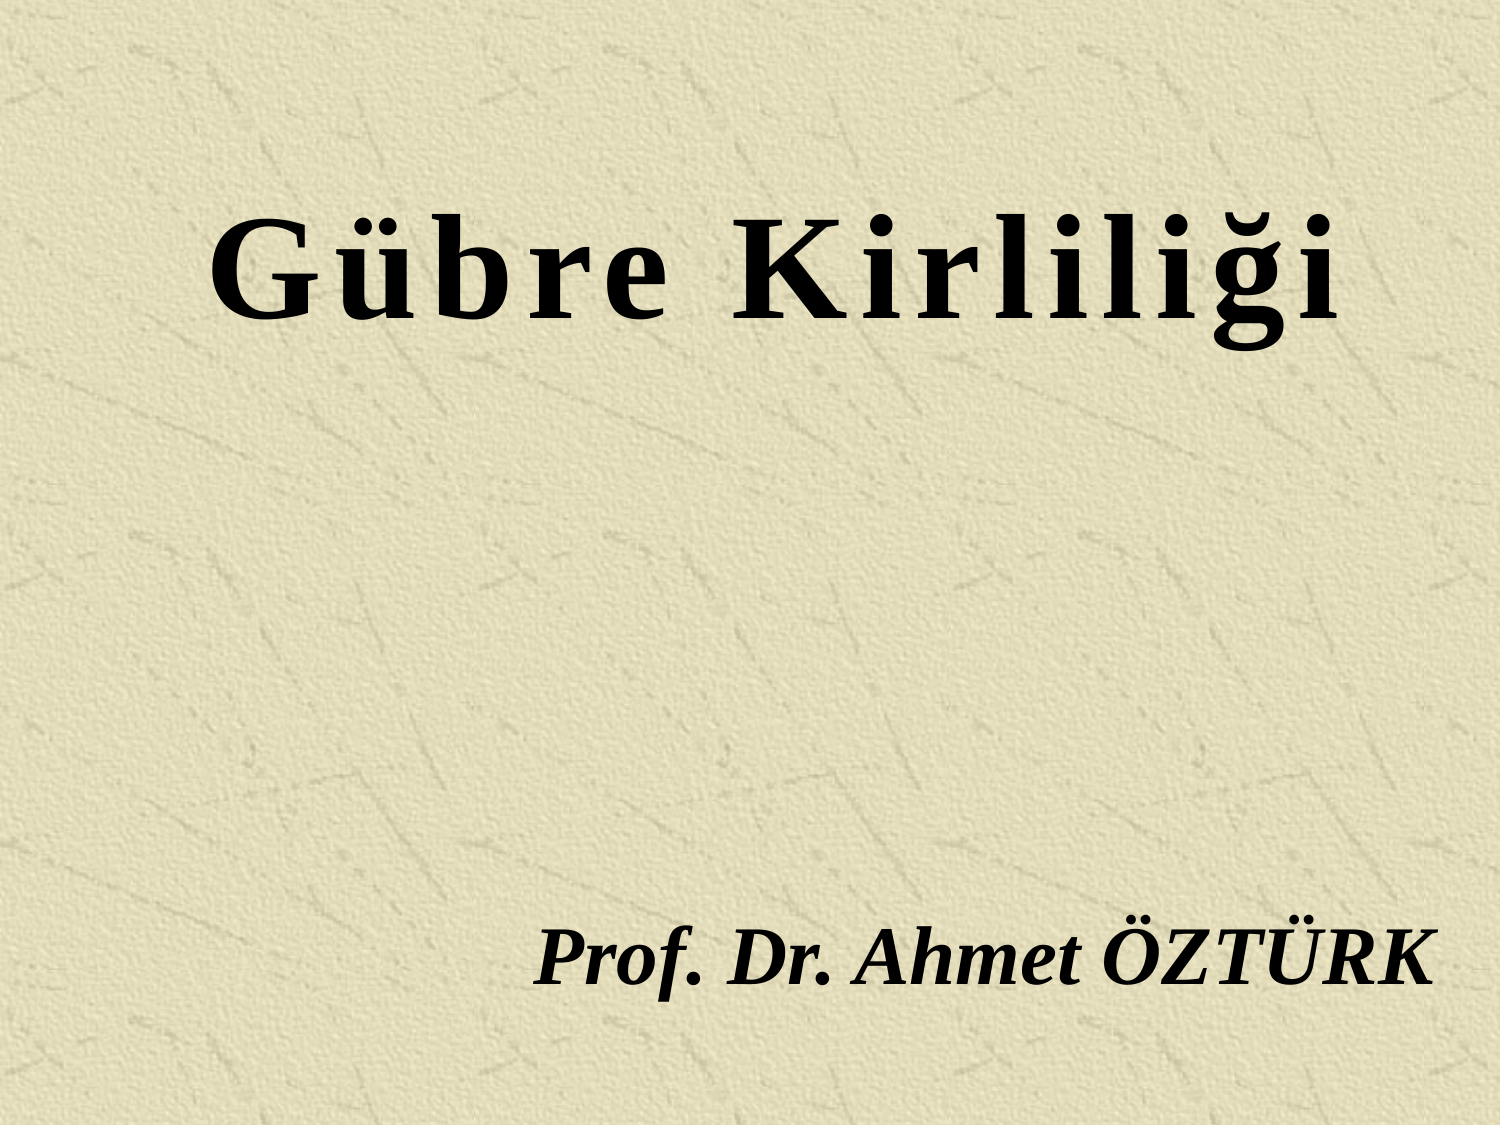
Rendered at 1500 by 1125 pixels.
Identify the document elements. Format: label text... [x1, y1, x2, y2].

picture [0, 0, 1500, 1125]
text_box Prof. Dr. Ahmet ÖZTÜRK [518, 893, 1450, 1009]
text_box Gübre Kirliliği [135, 160, 1412, 356]
